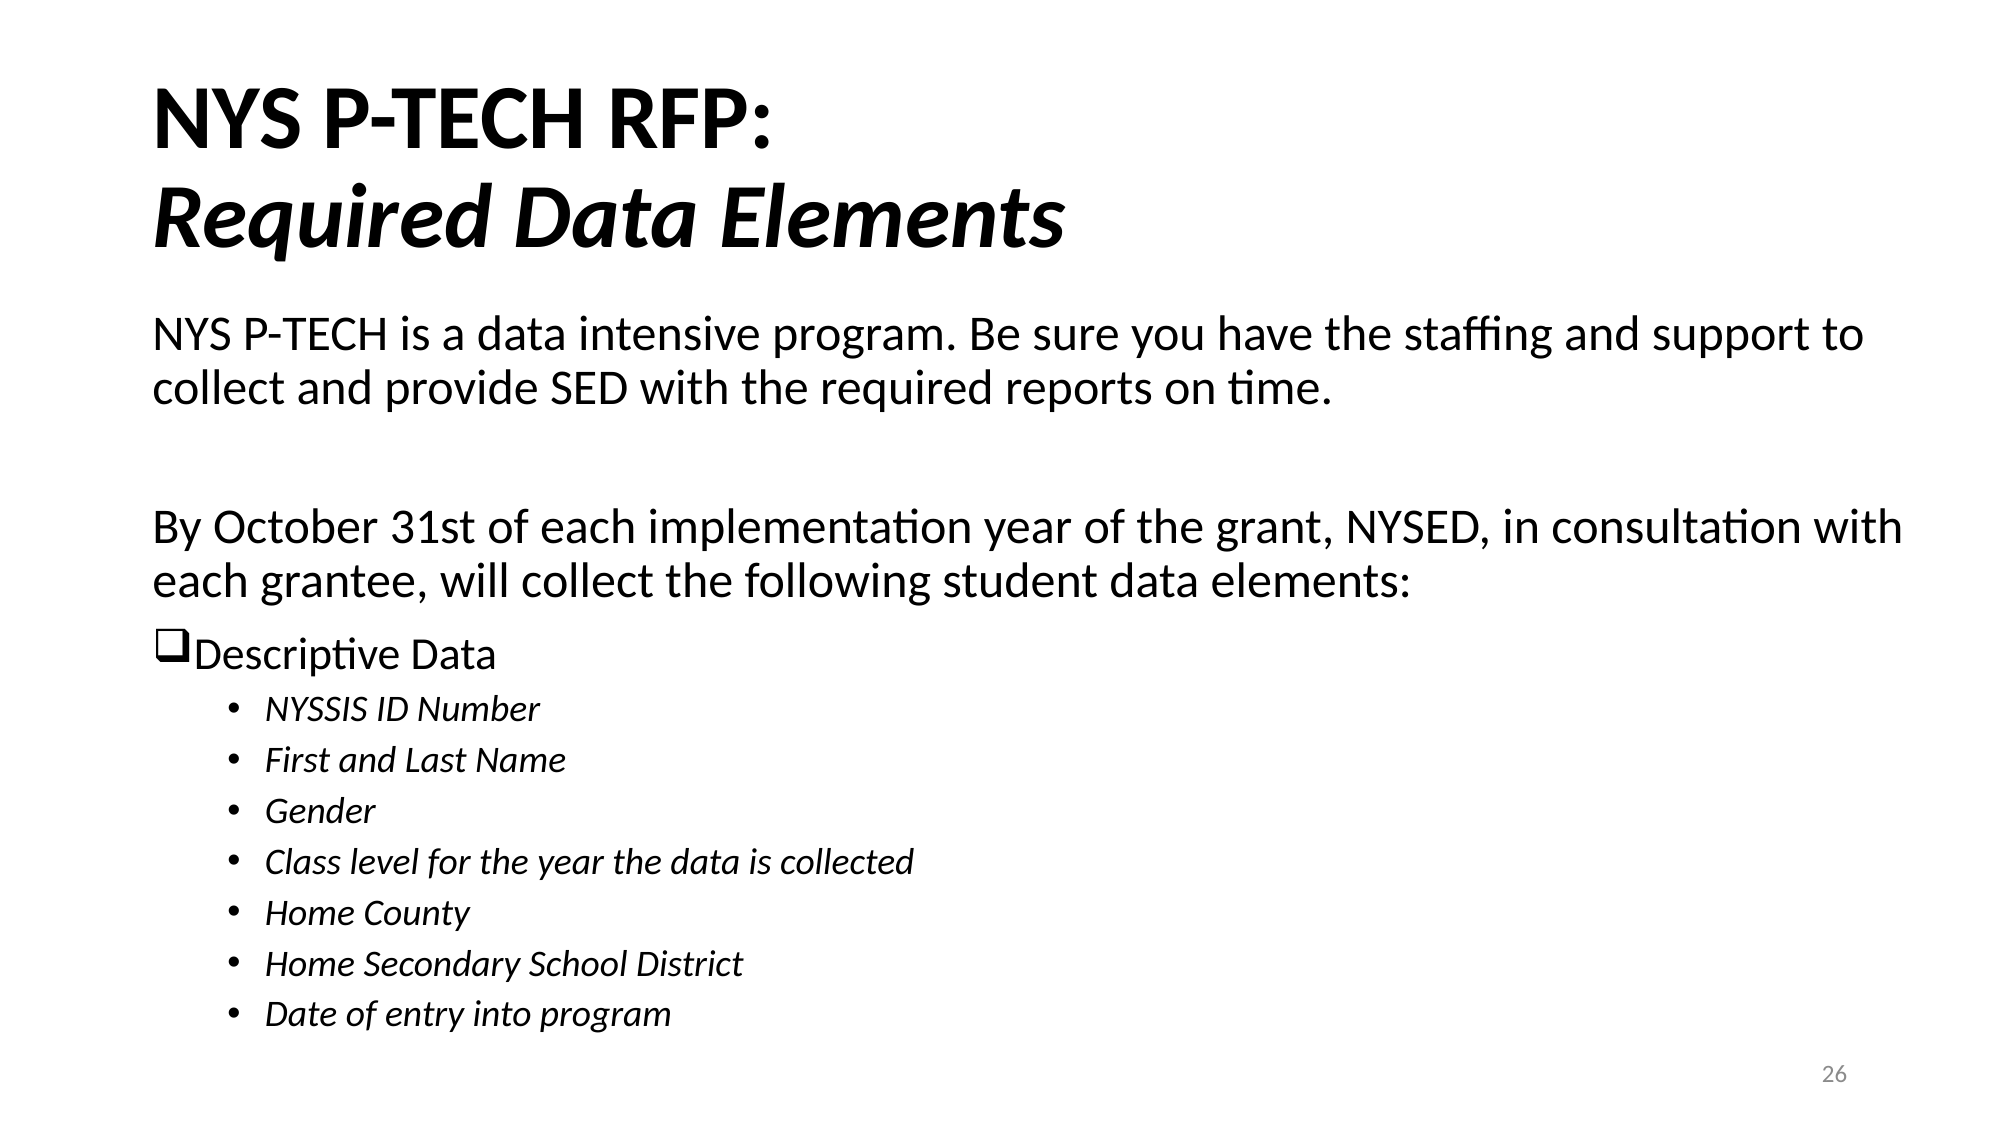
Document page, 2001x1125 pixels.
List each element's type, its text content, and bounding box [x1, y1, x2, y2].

slide_number 26 [1412, 1042, 1863, 1103]
list NYS P-TECH is a data intensive program. Be sure you have the staffing and support to collect and provide SED with the required reports on time. By October 31st of each implementation year of the grant, NYSED, in consultation with each grantee, will collect the following student data elements: Descriptive Data NYSSIS ID Number First and Last Name Gender Class level for the year the data is collected Home County Home Secondary School District Date of entry into program [137, 299, 2000, 1125]
title NYS P-TECH RFP: Required Data Elements [137, 59, 1863, 278]
